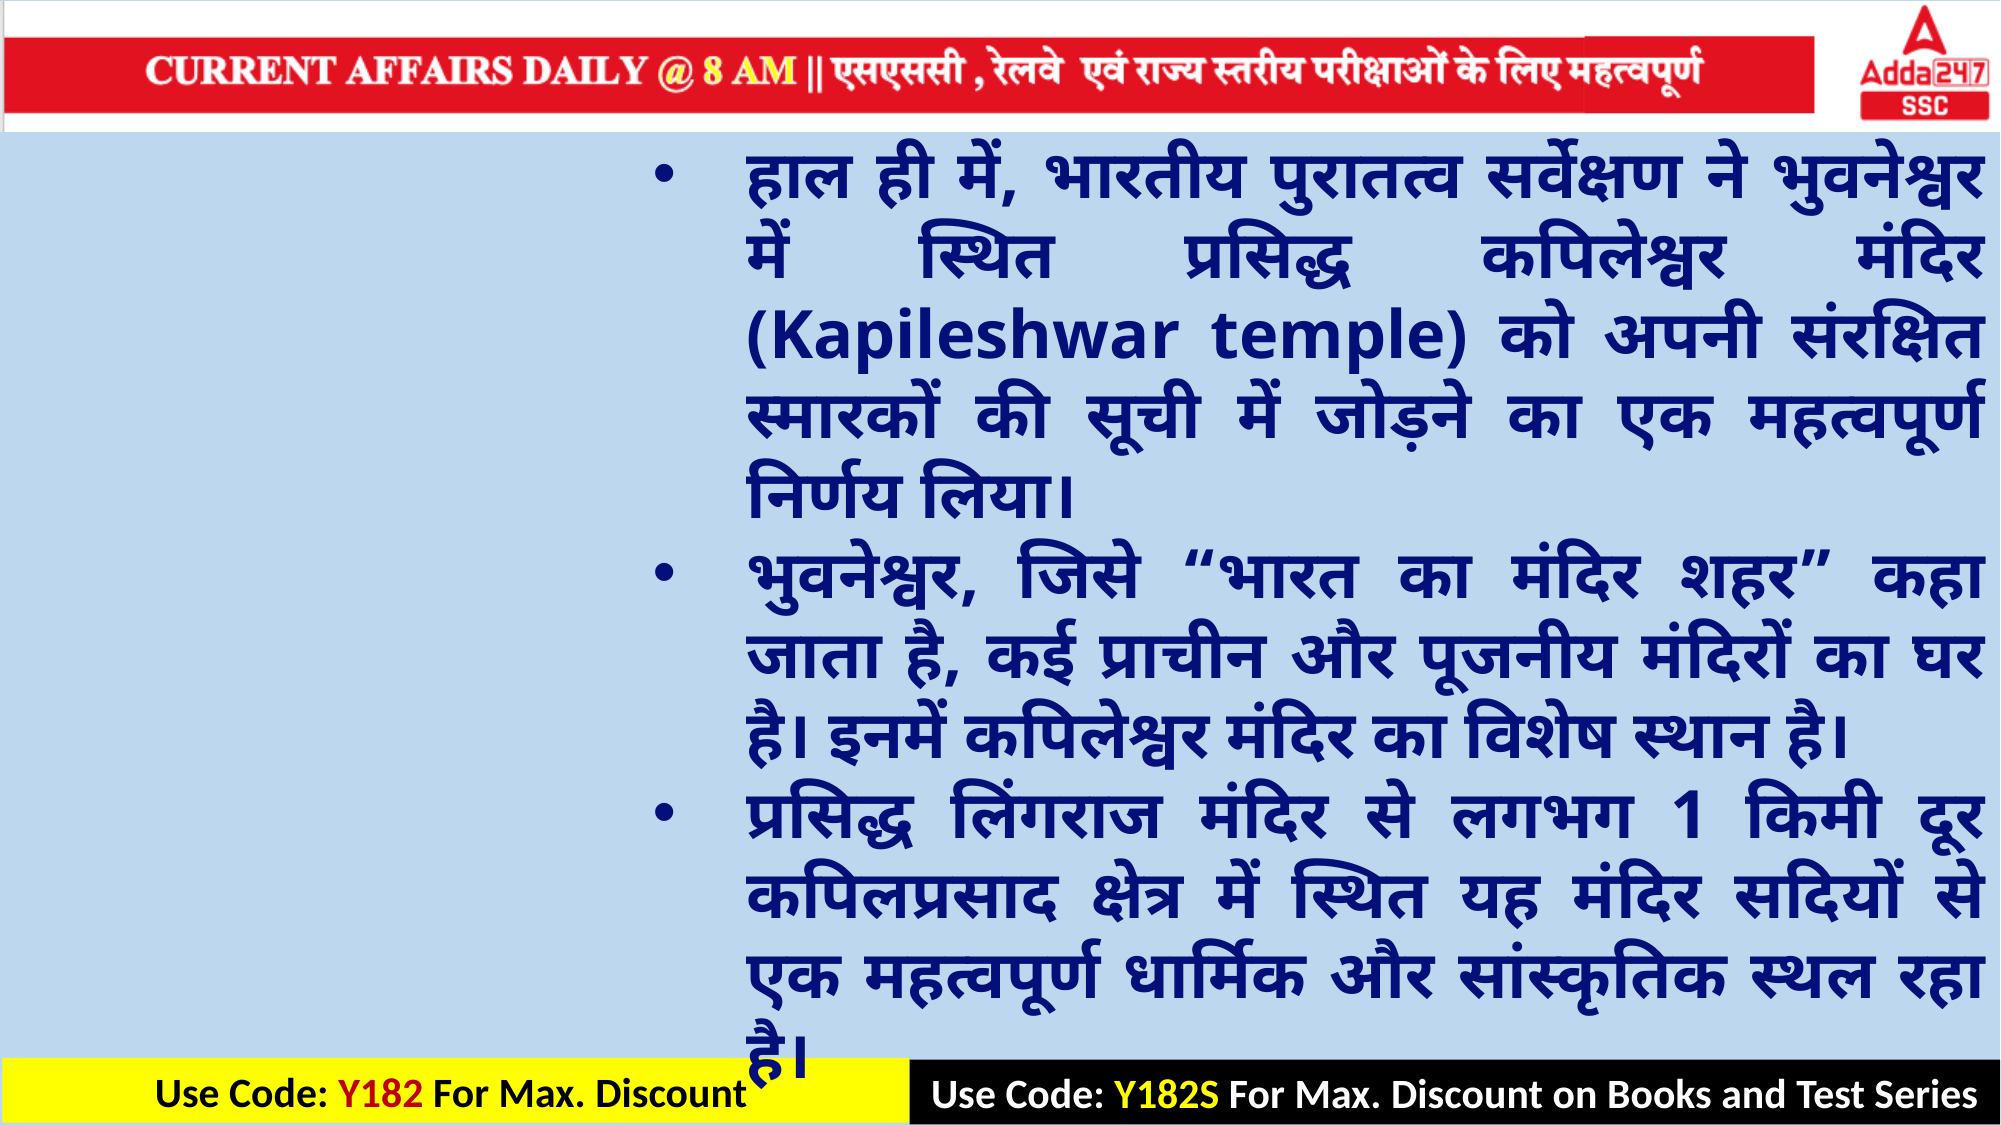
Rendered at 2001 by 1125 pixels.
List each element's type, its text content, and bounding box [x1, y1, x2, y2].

picture [0, 1, 2000, 132]
text_box हाल ही में, भारतीय पुरातत्व सर्वेक्षण ने भुवनेश्वर में स्थित प्रसिद्ध कपिलेश्वर मंदिर (Kapileshwar temple) को अपनी संरक्षित स्मारकों की सूची में जोड़ने का एक महत्वपूर्ण निर्णय लिया। भुवनेश्वर, जिसे “भारत का मंदिर शहर” कहा जाता है, कई प्राचीन और पूजनीय मंदिरों का घर है। इनमें कपिलेश्वर मंदिर का विशेष स्थान है। प्रसिद्ध लिंगराज मंदिर से लगभग 1 किमी दूर कपिलप्रसाद क्षेत्र में स्थित यह मंदिर सदियों से एक महत्वपूर्ण धार्मिक और सांस्कृतिक स्थल रहा है। [637, 124, 2000, 1099]
